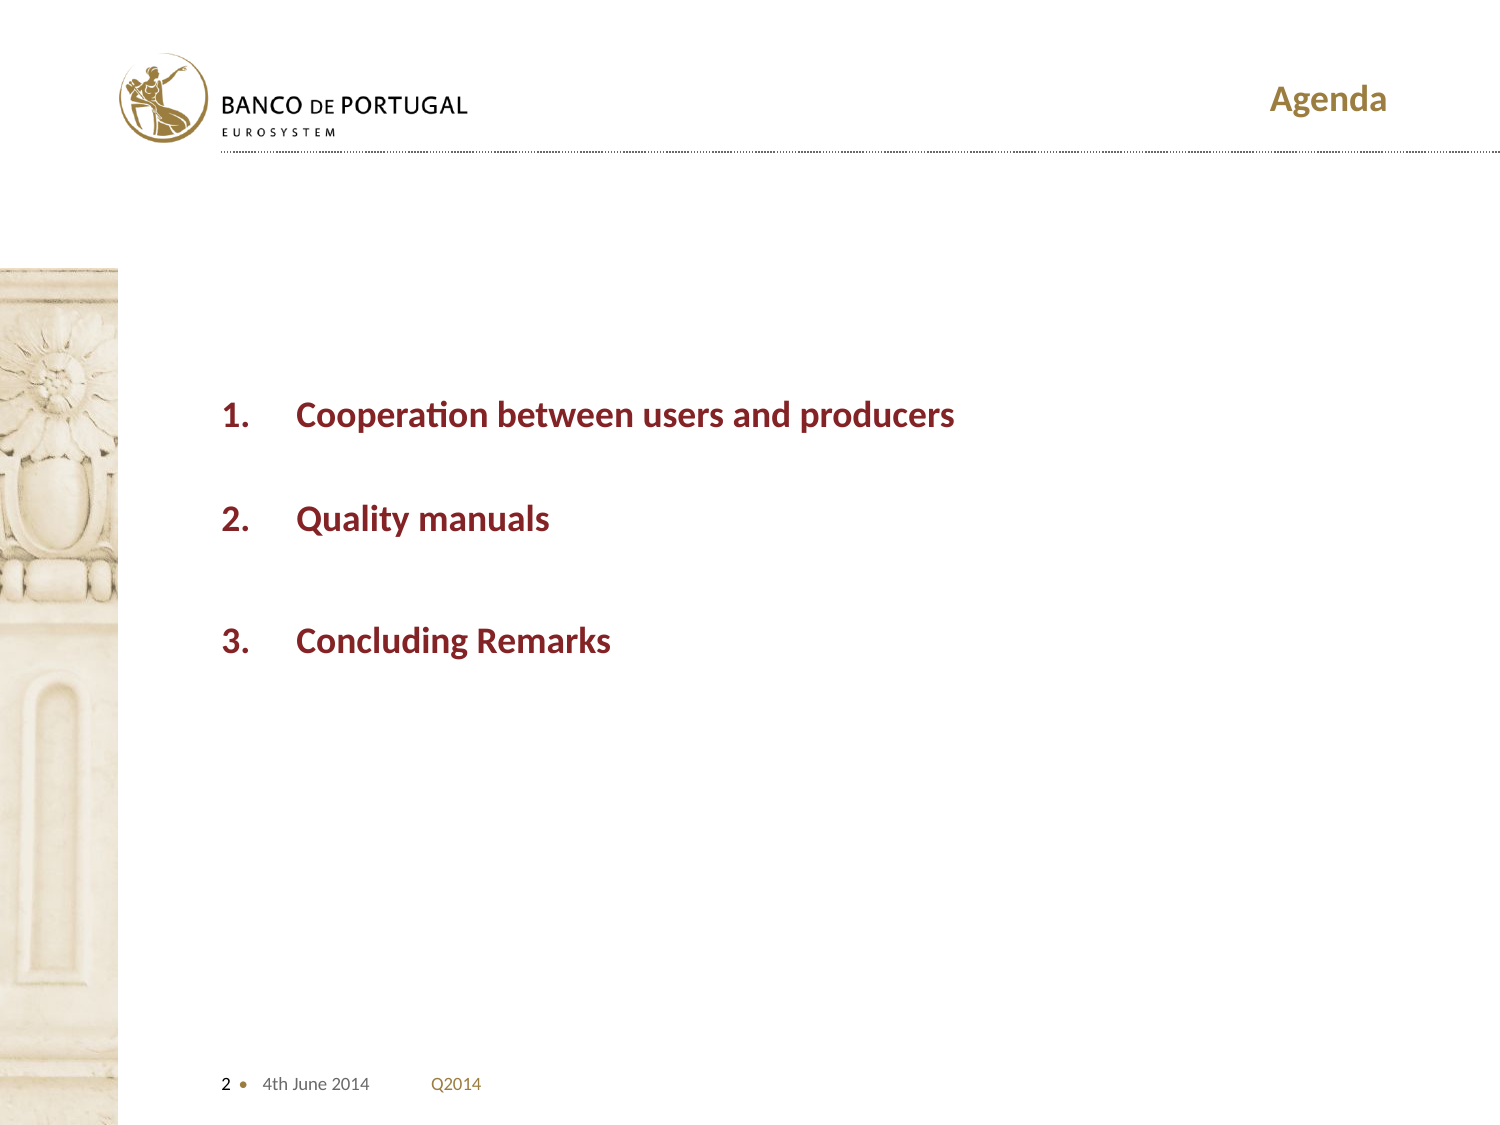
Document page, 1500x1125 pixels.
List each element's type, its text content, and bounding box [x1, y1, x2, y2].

picture [119, 53, 468, 143]
title Agenda [738, 64, 1388, 133]
list Cooperation between users and producers Quality manuals Concluding Remarks [221, 336, 1081, 870]
picture [0, 268, 118, 1125]
footer Q2014 [431, 1071, 1388, 1102]
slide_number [262, 1071, 423, 1102]
